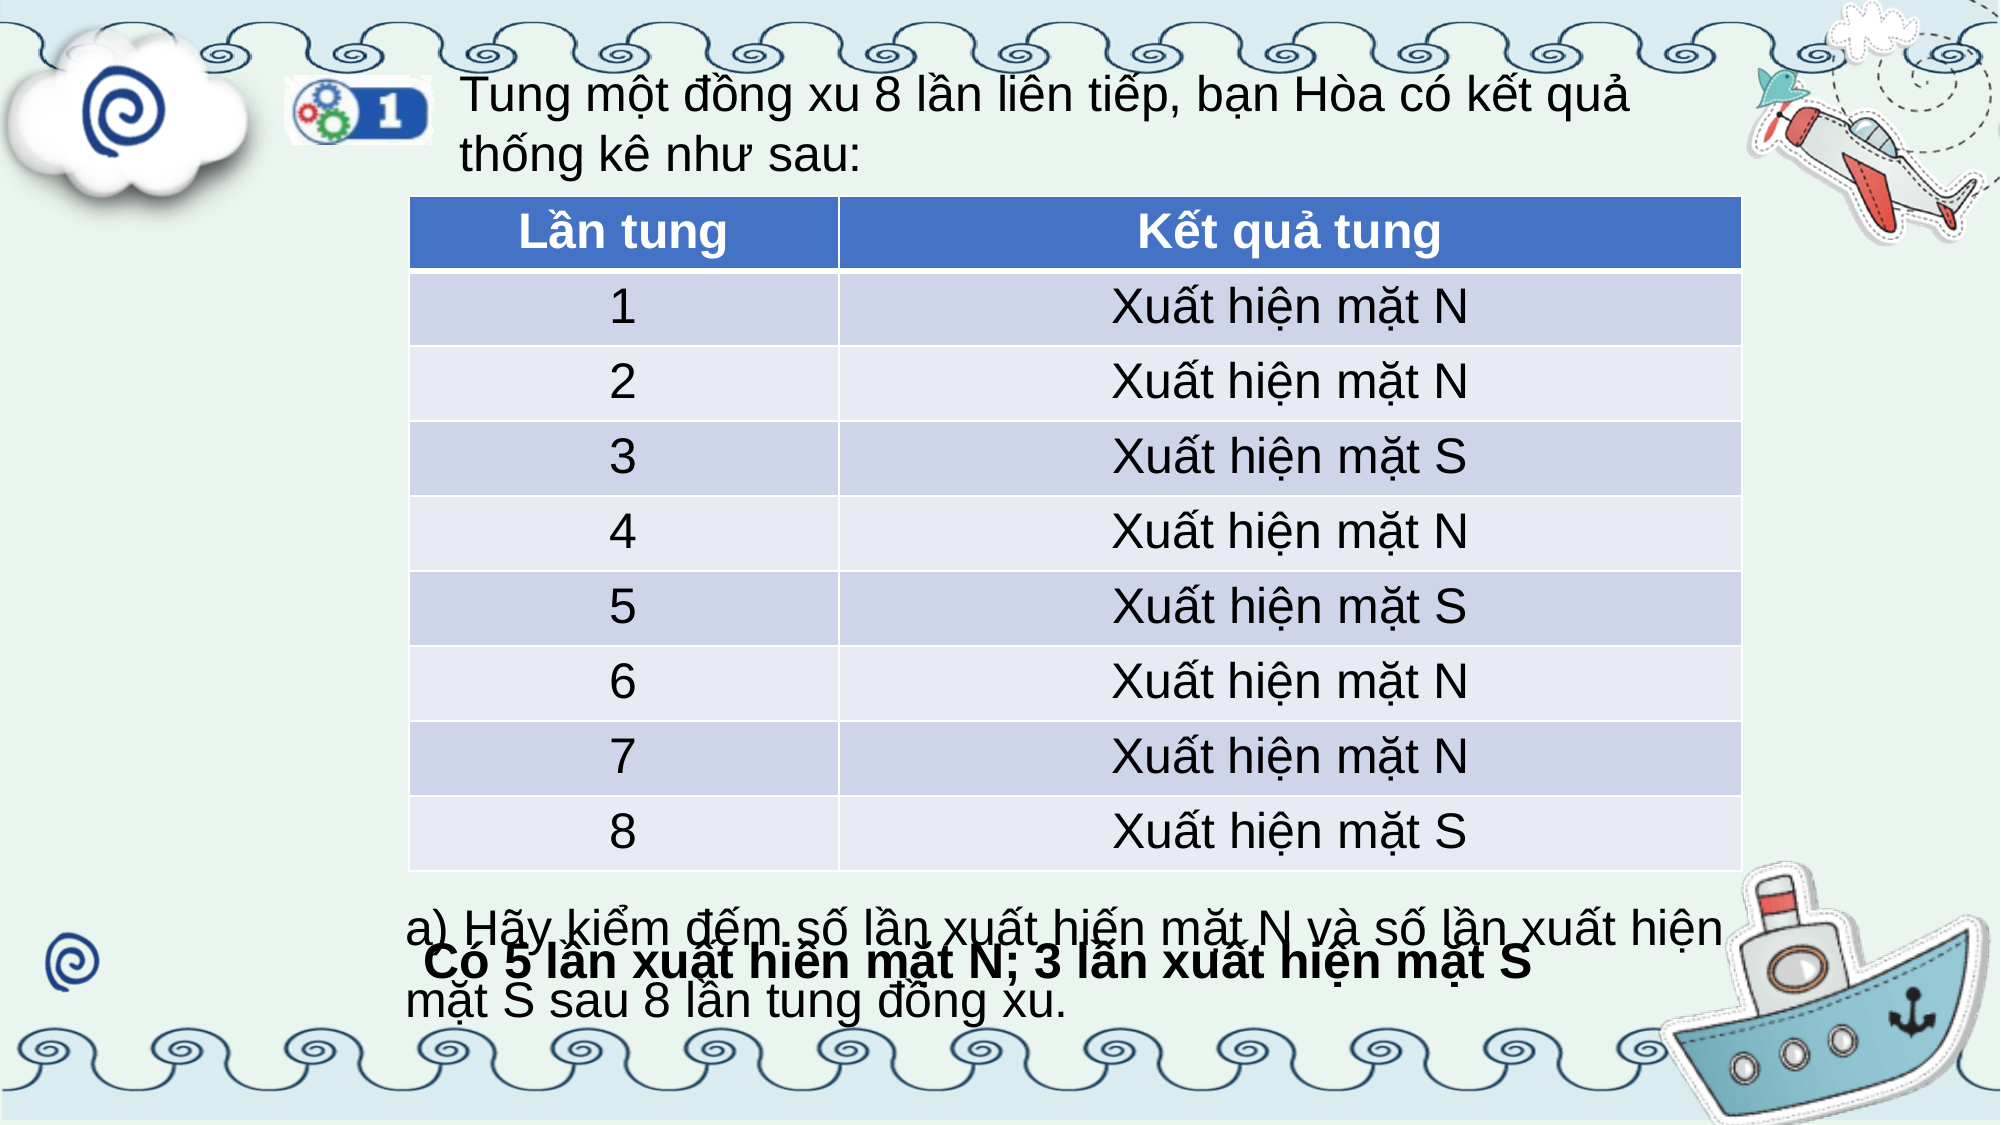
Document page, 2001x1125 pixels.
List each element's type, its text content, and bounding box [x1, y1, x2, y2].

text_box Có 5 lần xuất hiên mặt N; 3 lần xuất hiện mặt S [408, 921, 1560, 997]
table_cell Xuất hiện mặt S [840, 797, 1741, 870]
table_cell 8 [410, 797, 838, 870]
table_cell Xuất hiện mặt N [840, 647, 1741, 720]
table_cell 3 [410, 422, 838, 495]
table_cell 2 [410, 347, 838, 420]
table_cell 5 [410, 572, 838, 645]
table_cell 1 [410, 274, 838, 345]
table_cell 4 [410, 497, 838, 570]
picture [0, 776, 2001, 1125]
table_cell Xuất hiện mặt N [840, 497, 1741, 570]
table_cell 6 [410, 647, 838, 720]
table_cell Xuất hiện mặt N [840, 274, 1741, 345]
table_header Kết quả tung [840, 197, 1705, 268]
table_cell 7 [410, 722, 838, 795]
text_box a) Hãy kiểm đếm số lần xuất hiến mặt N và số lần xuất hiện mặt S sau 8 lần tung đồng xu. [390, 875, 1560, 1035]
table_cell Xuất hiện mặt N [840, 722, 1741, 795]
table_cell Xuất hiện mặt N [840, 347, 1741, 420]
picture [0, 0, 2000, 317]
table_header Lần tung [410, 197, 838, 268]
table_cell Xuất hiện mặt S [840, 422, 1741, 495]
table_cell Xuất hiện mặt S [840, 572, 1741, 645]
text_box Tung một đồng xu 8 lần liên tiếp, bạn Hòa có kết quả thống kê như sau: [445, 54, 1705, 189]
